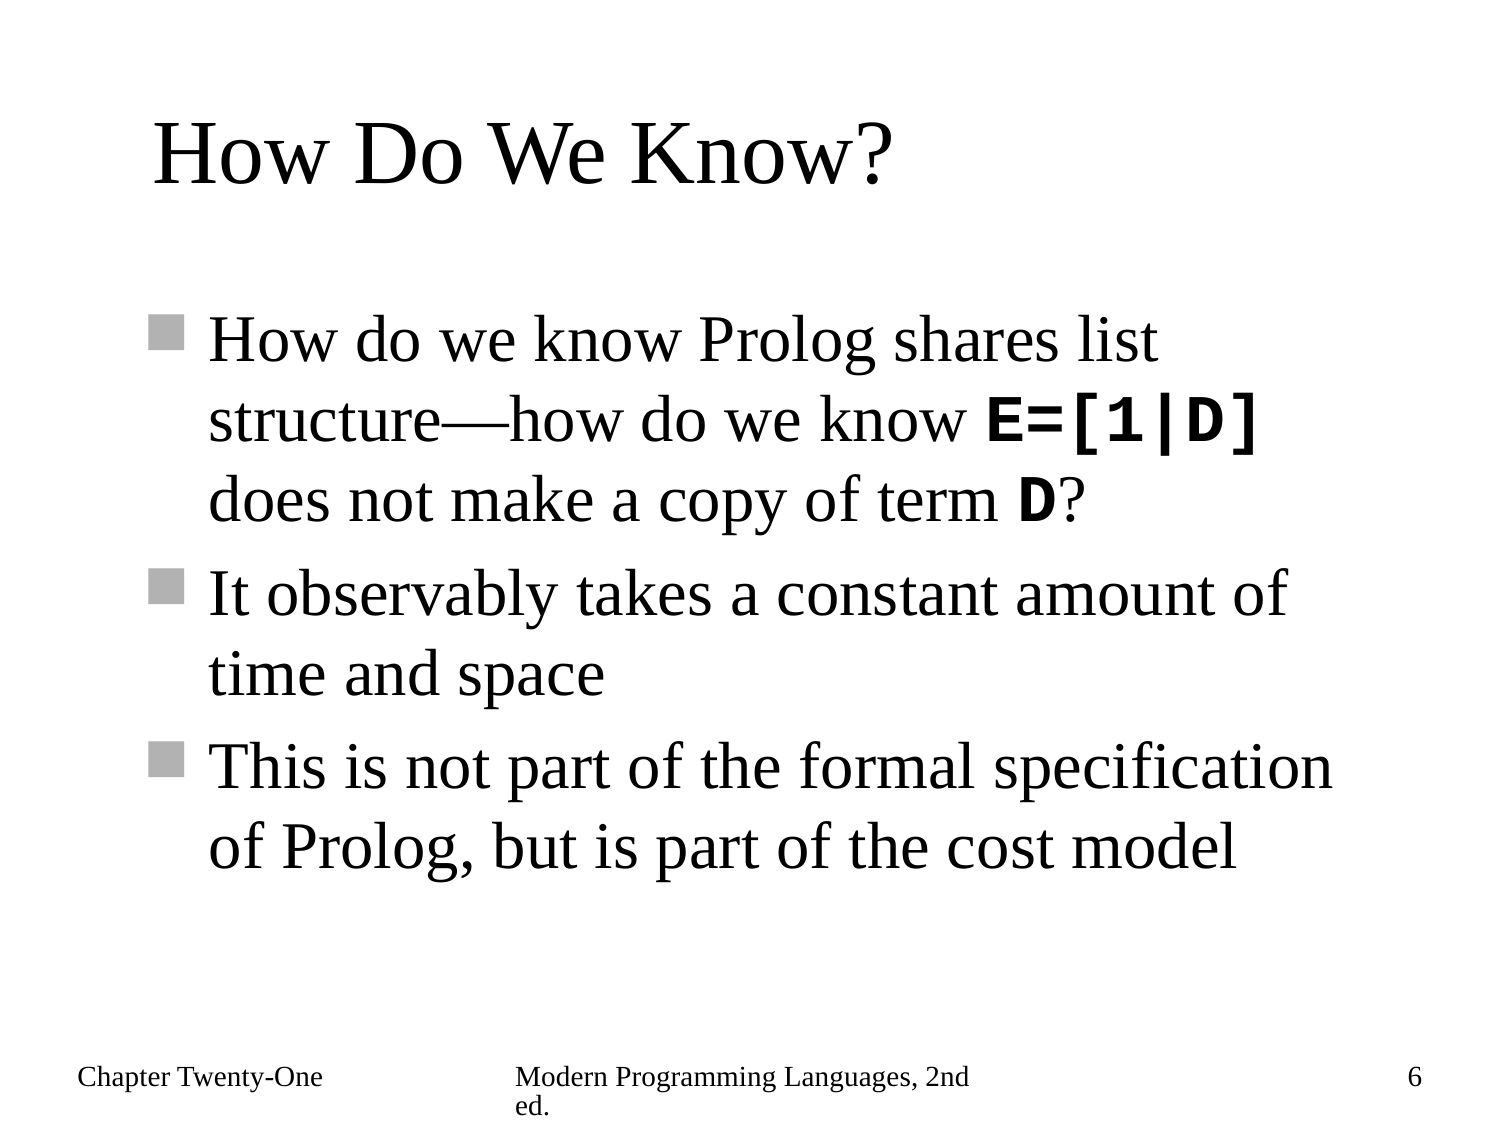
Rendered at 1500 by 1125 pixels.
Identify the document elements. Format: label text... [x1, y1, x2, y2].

slide_number 6 [1124, 1036, 1438, 1113]
list How do we know Prolog shares list structure—how do we know E=[1|D] does not make a copy of term D? It observably takes a constant amount of time and space This is not part of the formal specification of Prolog, but is part of the cost model [137, 287, 1413, 963]
title How Do We Know? [137, 56, 1413, 238]
footer Modern Programming Languages, 2nd ed. [499, 1036, 1001, 1113]
slide_number Chapter Twenty-One [62, 1036, 401, 1113]
